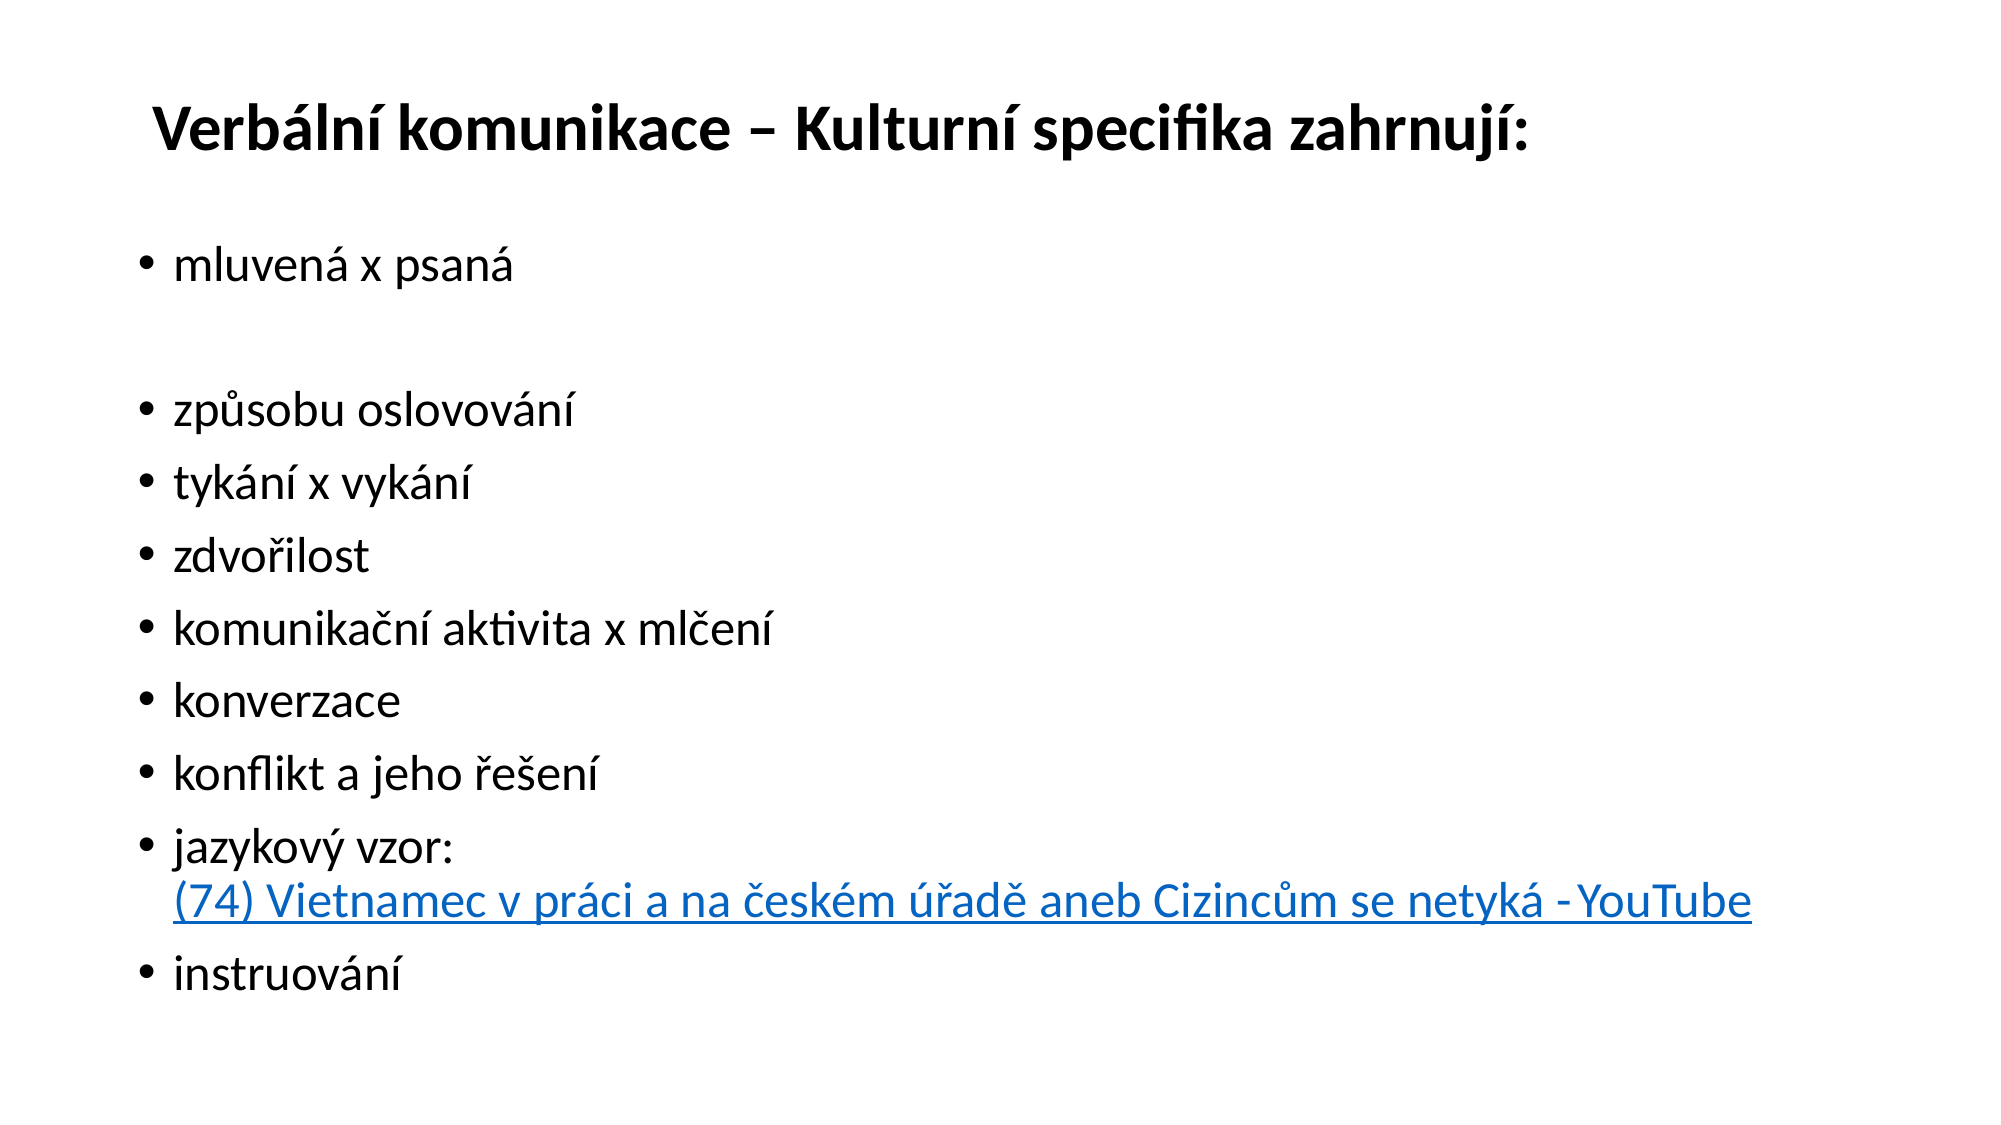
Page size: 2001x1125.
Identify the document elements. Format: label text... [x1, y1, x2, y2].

list mluvená x psaná způsobu oslovování tykání x vykání zdvořilost komunikační aktivita x mlčení konverzace konflikt a jeho řešení jazykový vzor: (74) Vietnamec v práci a na českém úřadě aneb Cizincům se netyká - YouTube instruování [122, 230, 1863, 1014]
title Verbální komunikace – Kulturní specifika zahrnují: [137, 59, 1863, 230]
